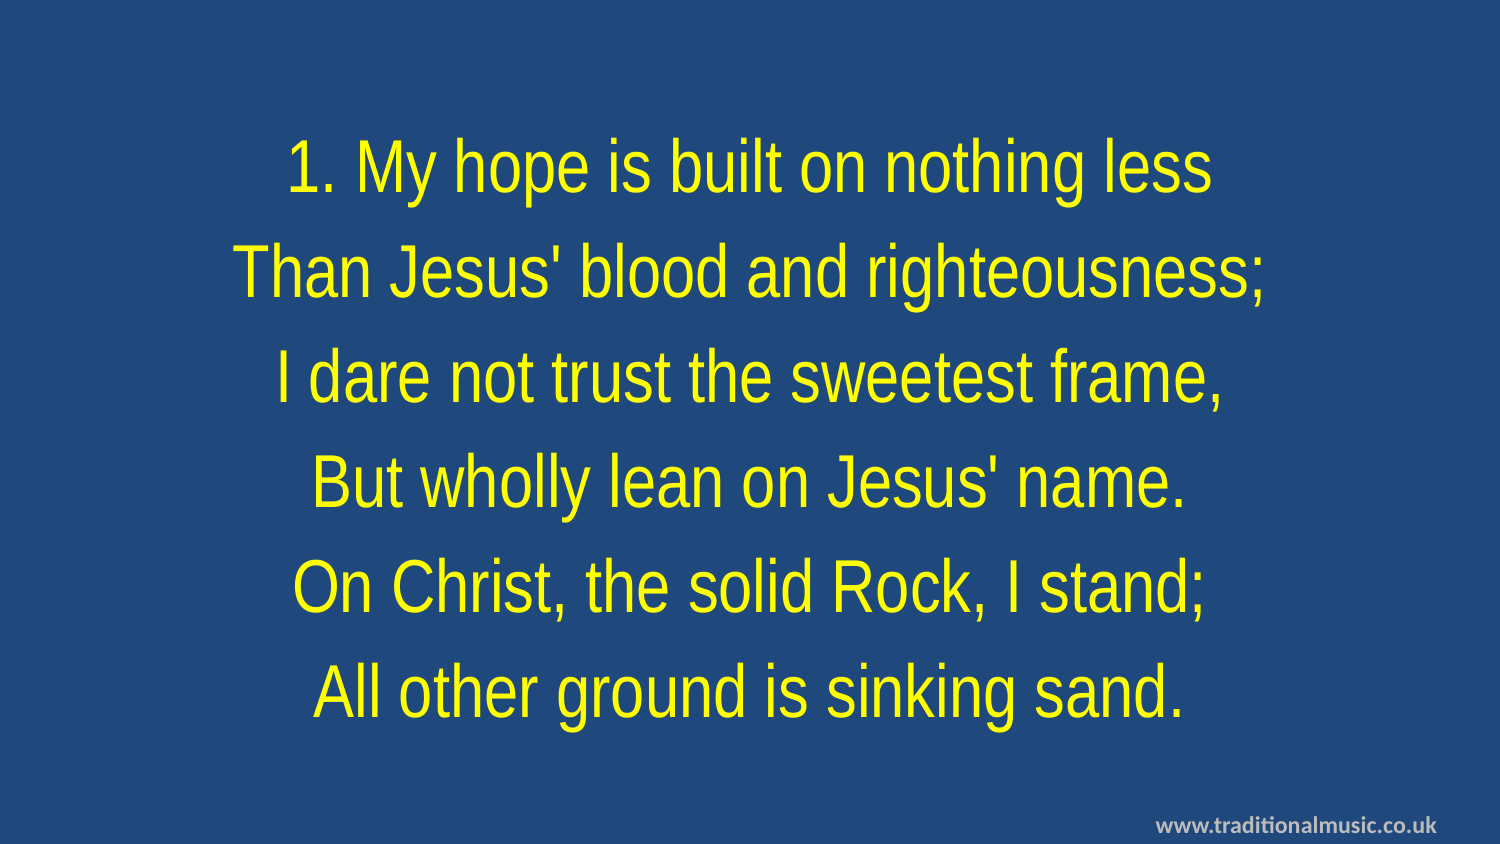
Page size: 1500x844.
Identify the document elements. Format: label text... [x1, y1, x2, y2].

list 1. My hope is built on nothing less Than Jesus' blood and righteousness; I dare not trust the sweetest frame, But wholly lean on Jesus' name. On Christ, the solid Rock, I stand; All other ground is sinking sand. [0, 0, 1500, 844]
